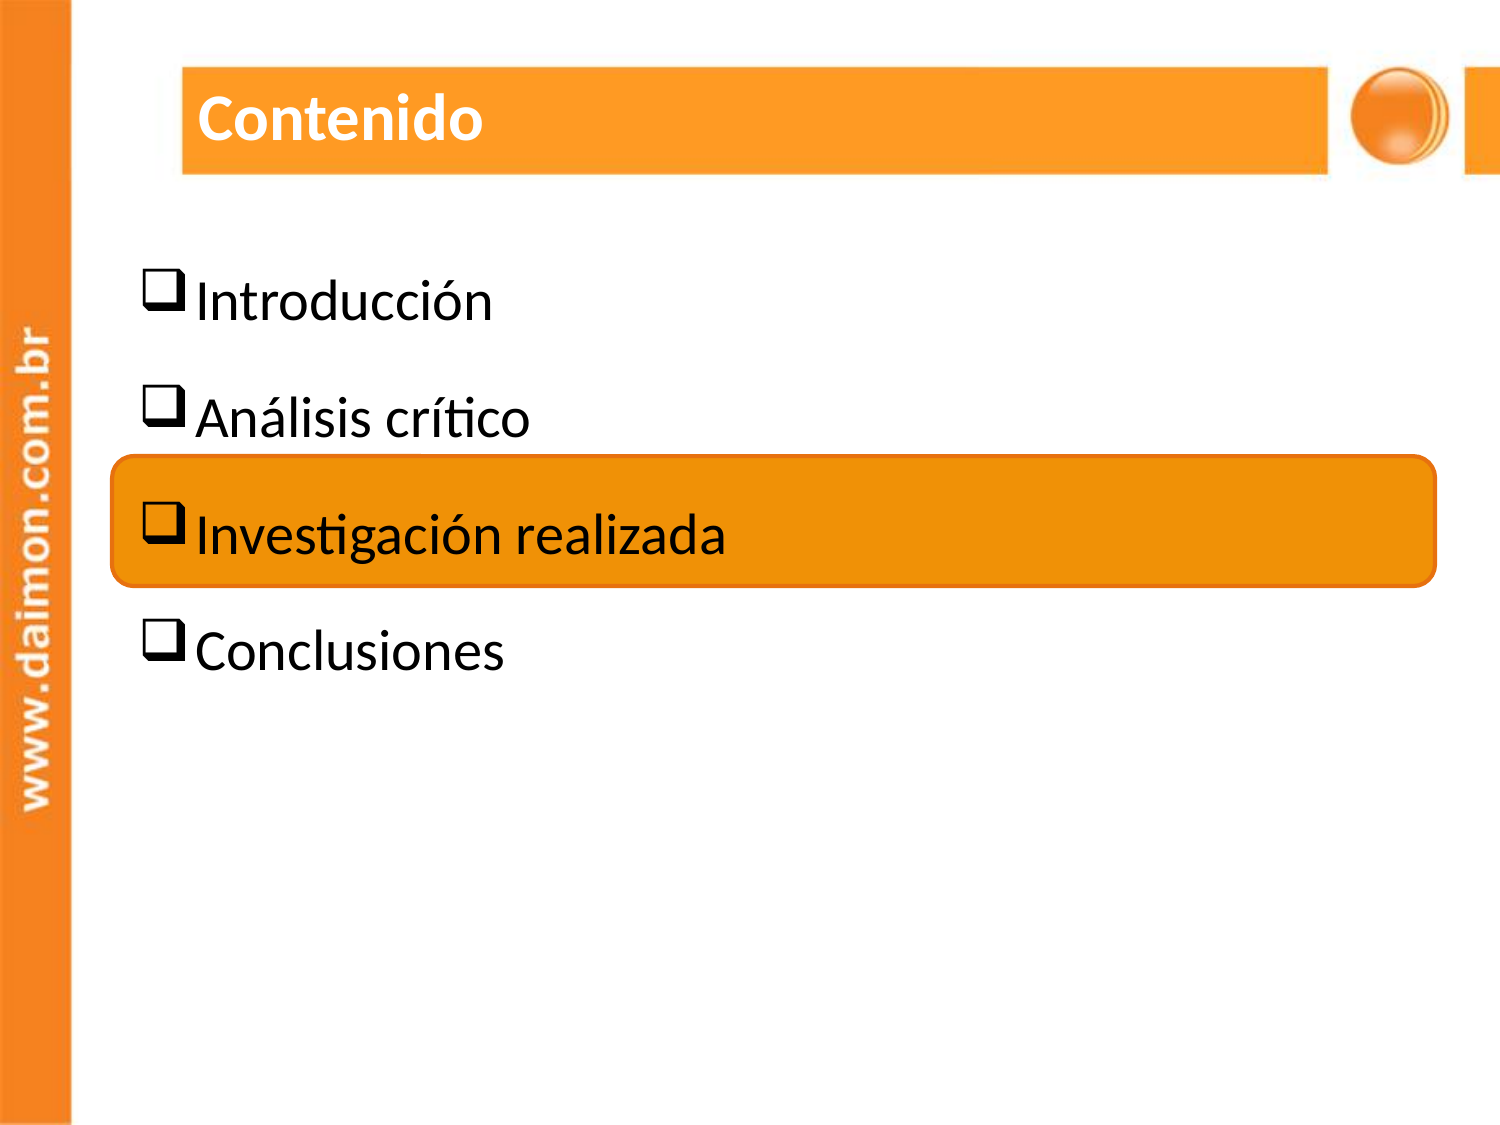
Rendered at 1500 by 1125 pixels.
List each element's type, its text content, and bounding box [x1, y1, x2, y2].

list Introducción Análisis crítico Investigación realizada Conclusiones [123, 220, 1447, 1071]
title Contenido [183, 66, 1317, 161]
text_box [109, 456, 123, 586]
picture [0, 0, 1500, 1125]
